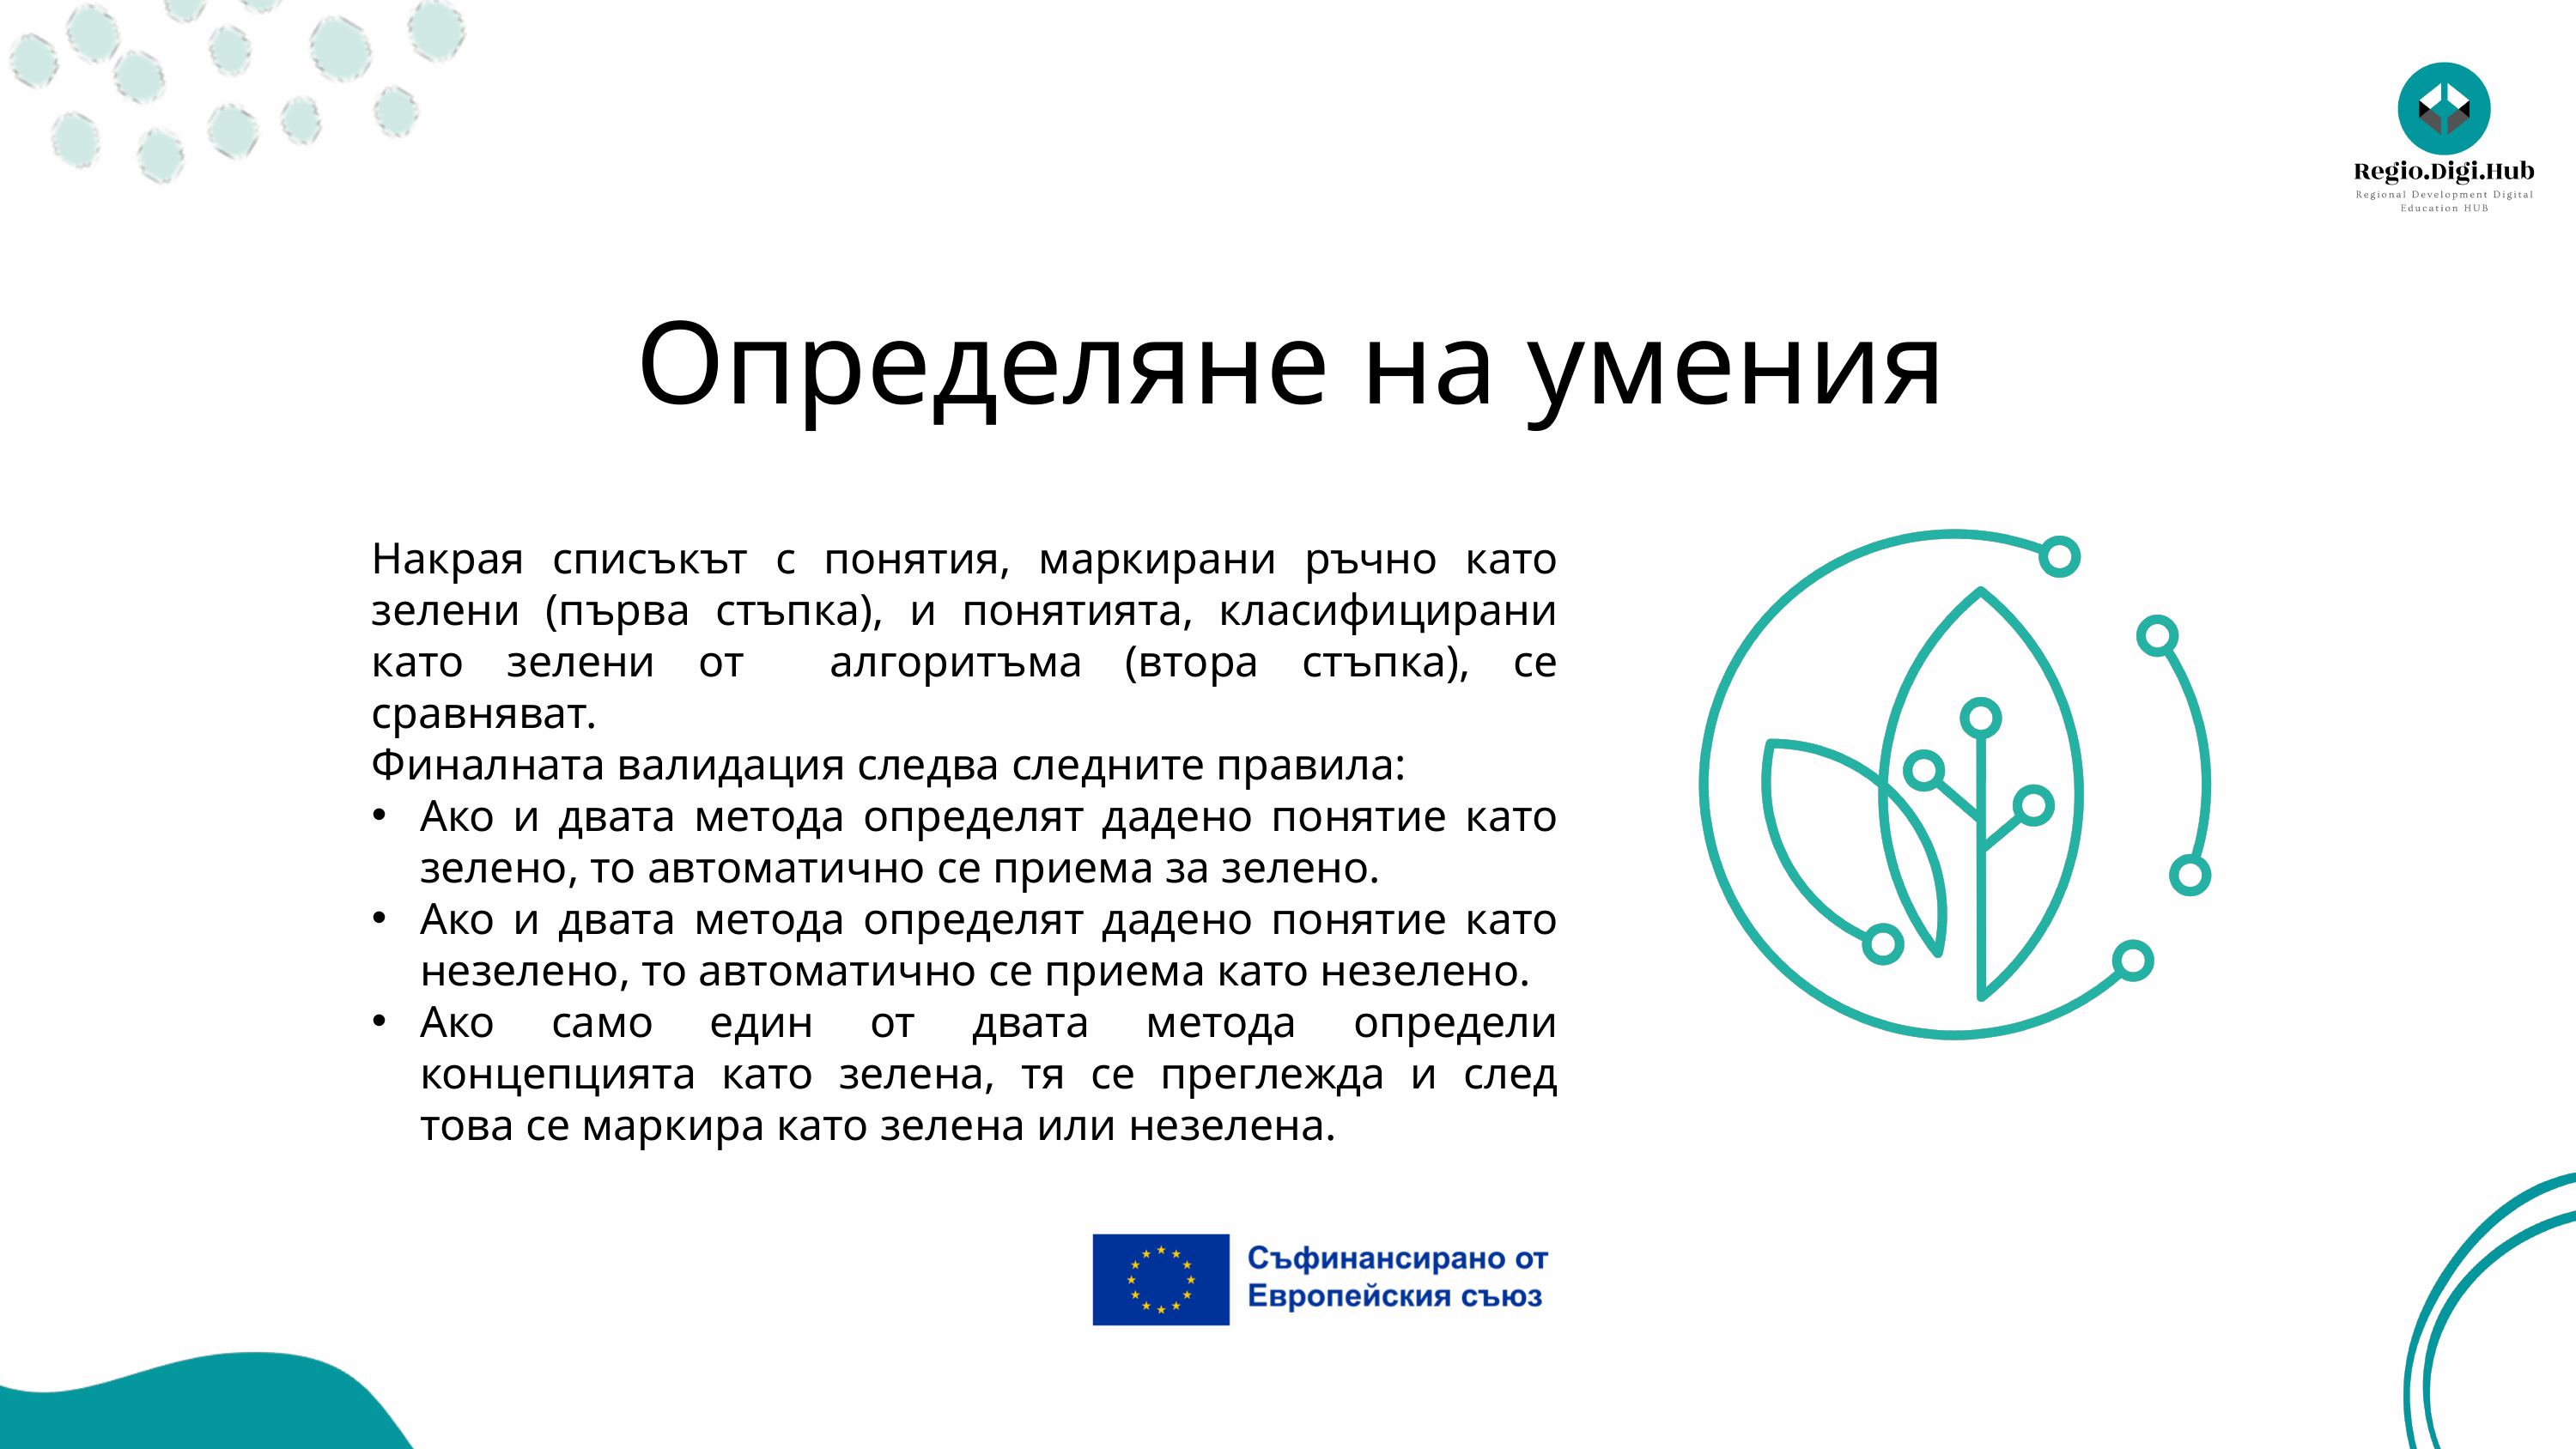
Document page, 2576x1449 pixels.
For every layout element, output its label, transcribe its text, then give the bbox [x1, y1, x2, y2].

picture [2312, 0, 2576, 264]
picture [2340, 1132, 2576, 1449]
picture [0, 1178, 663, 1449]
picture [1674, 499, 2221, 1048]
text_box Определяне на умения [575, 329, 2008, 427]
text_box Накрая списъкът с понятия, маркирани ръчно като зелени (първа стъпка), и понятията, класифицирани като зелени от алгоритъма (втора стъпка), се сравняват. Финалната валидация следва следните правила: Ако и двата метода определят дадено понятие като зелено, то автоматично се приема за зелено. Ако и двата метода определят дадено понятие като незелено, то автоматично се приема като незелено. Ако само един от двата метода определи концепцията като зелена, тя се преглежда и след това се маркира като зелена или незелена. [359, 524, 1571, 1155]
picture [0, 0, 489, 306]
picture [1085, 1226, 1568, 1333]
